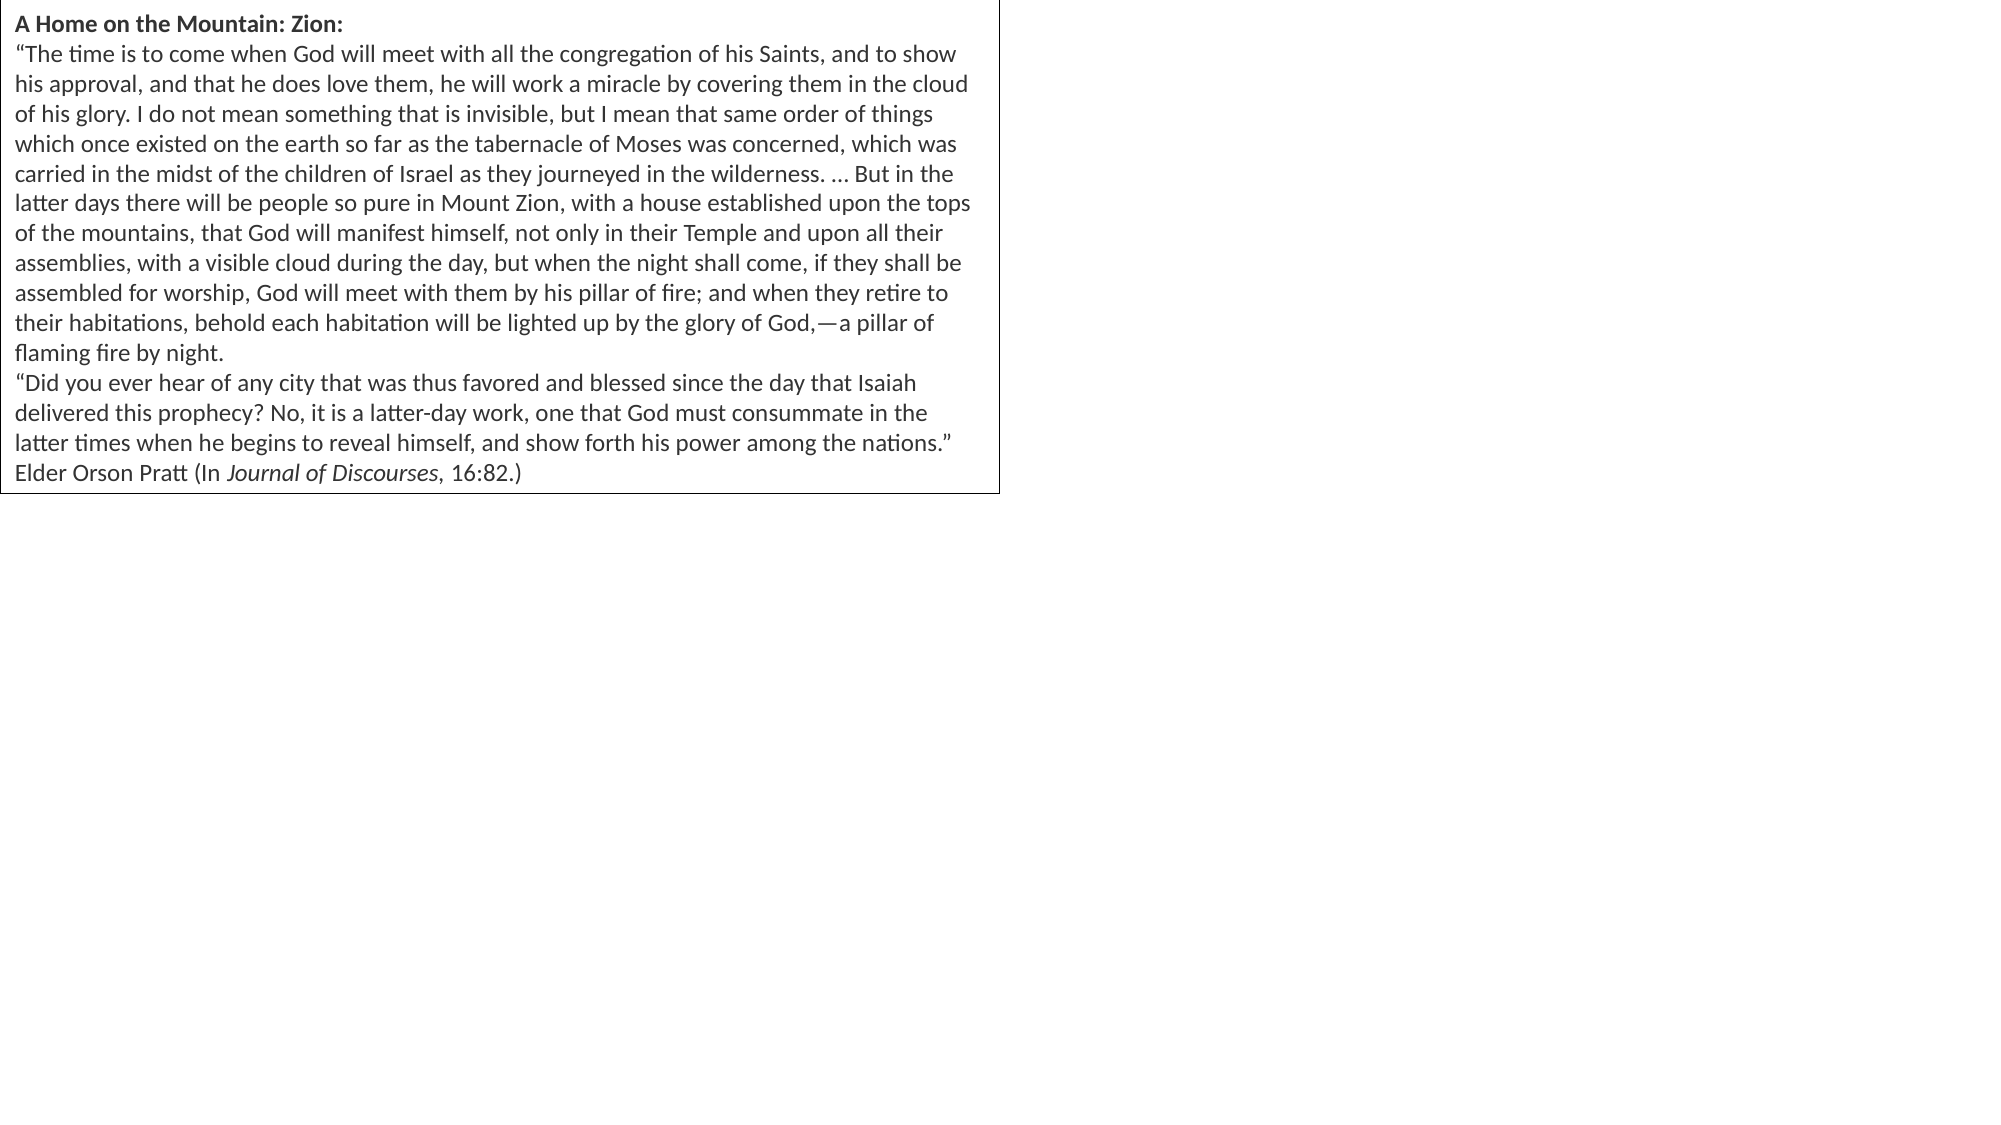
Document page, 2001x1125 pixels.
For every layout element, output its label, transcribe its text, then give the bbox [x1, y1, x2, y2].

text_box A Home on the Mountain: Zion: “The time is to come when God will meet with all the congregation of his Saints, and to show his approval, and that he does love them, he will work a miracle by covering them in the cloud of his glory. I do not mean something that is invisible, but I mean that same order of things which once existed on the earth so far as the tabernacle of Moses was concerned, which was carried in the midst of the children of Israel as they journeyed in the wilderness. … But in the latter days there will be people so pure in Mount Zion, with a house established upon the tops of the mountains, that God will manifest himself, not only in their Temple and upon all their assemblies, with a visible cloud during the day, but when the night shall come, if they shall be assembled for worship, God will meet with them by his pillar of fire; and when they retire to their habitations, behold each habitation will be lighted up by the glory of God,—a pillar of flaming fire by night. “Did you ever hear of any city that was thus favored and blessed since the day that Isaiah delivered this prophecy? No, it is a latter-day work, one that God must consummate in the latter times when he begins to reveal himself, and show forth his power among the nations.” Elder Orson Pratt (In Journal of Discourses, 16:82.) [0, 0, 1000, 494]
